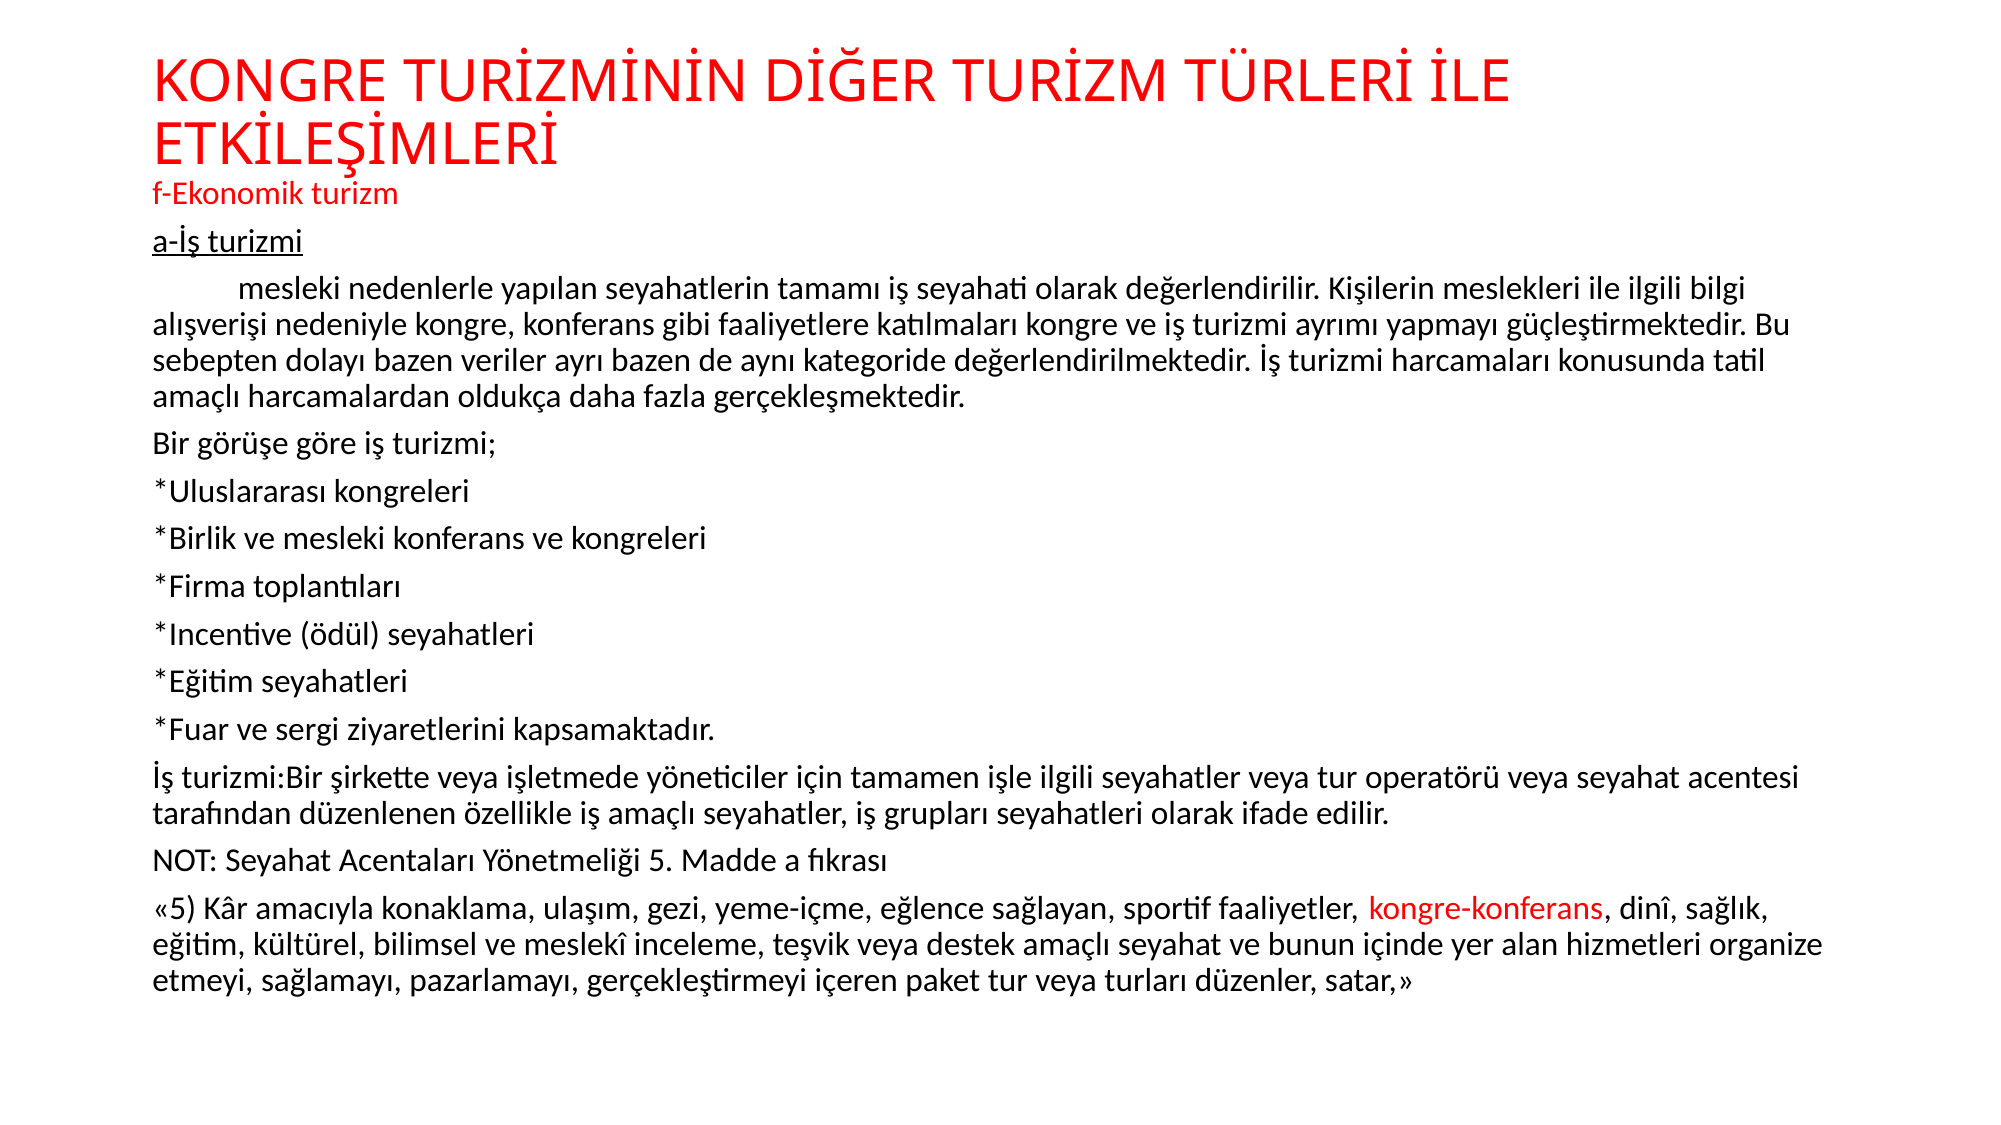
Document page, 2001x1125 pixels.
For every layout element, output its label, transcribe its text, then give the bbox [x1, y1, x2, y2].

list f-Ekonomik turizm a-İş turizmi mesleki nedenlerle yapılan seyahatlerin tamamı iş seyahati olarak değerlendirilir. Kişilerin meslekleri ile ilgili bilgi alışverişi nedeniyle kongre, konferans gibi faaliyetlere katılmaları kongre ve iş turizmi ayrımı yapmayı güçleştirmektedir. Bu sebepten dolayı bazen veriler ayrı bazen de aynı kategoride değerlendirilmektedir. İş turizmi harcamaları konusunda tatil amaçlı harcamalardan oldukça daha fazla gerçekleşmektedir. Bir görüşe göre iş turizmi; *Uluslararası kongreleri *Birlik ve mesleki konferans ve kongreleri *Firma toplantıları *Incentive (ödül) seyahatleri *Eğitim seyahatleri *Fuar ve sergi ziyaretlerini kapsamaktadır. İş turizmi:Bir şirkette veya işletmede yöneticiler için tamamen işle ilgili seyahatler veya tur operatörü veya seyahat acentesi tarafından düzenlenen özellikle iş amaçlı seyahatler, iş grupları seyahatleri olarak ifade edilir. NOT: Seyahat Acentaları Yönetmeliği 5. Madde a fıkrası «5) Kâr amacıyla konaklama, ulaşım, gezi, yeme-içme, eğlence sağlayan, sportif faaliyetler, kongre-konferans, dinî, sağlık, eğitim, kültürel, bilimsel ve meslekî inceleme, teşvik veya destek amaçlı seyahat ve bunun içinde yer alan hizmetleri organize etmeyi, sağlamayı, pazarlamayı, gerçekleştirmeyi içeren paket tur veya turları düzenler, satar,» [137, 168, 1863, 1014]
title KONGRE TURİZMİNİN DİĞER TURİZM TÜRLERİ İLE ETKİLEŞİMLERİ [137, 59, 1863, 168]
